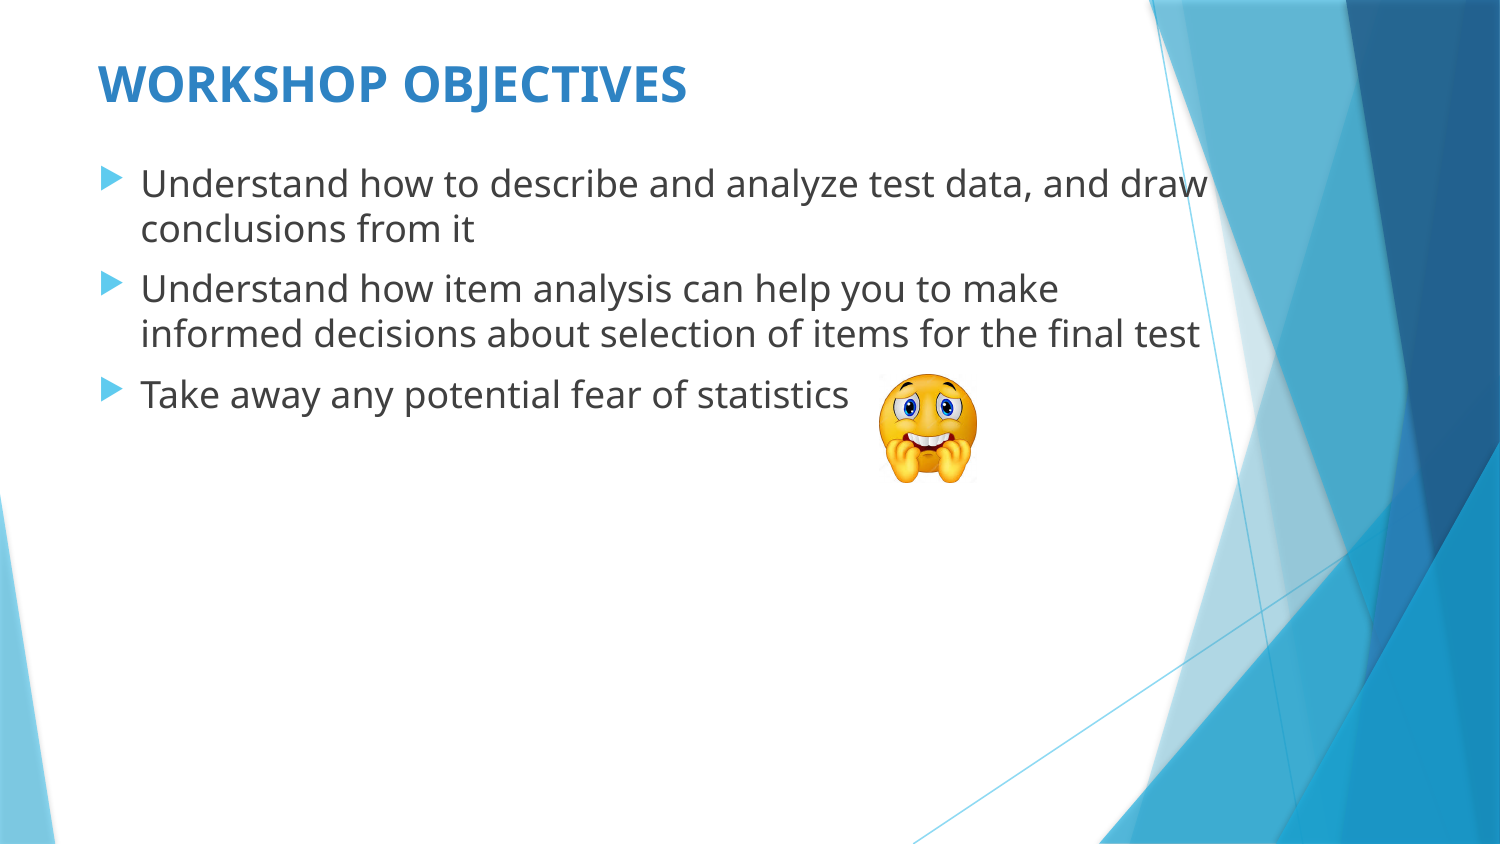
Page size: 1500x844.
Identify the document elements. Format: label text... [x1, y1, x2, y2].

list Understand how to describe and analyze test data, and draw conclusions from it Understand how item analysis can help you to make informed decisions about selection of items for the final test Take away any potential fear of statistics [83, 152, 1241, 589]
picture [878, 373, 978, 483]
title WORKSHOP OBJECTIVES [83, 44, 1141, 152]
